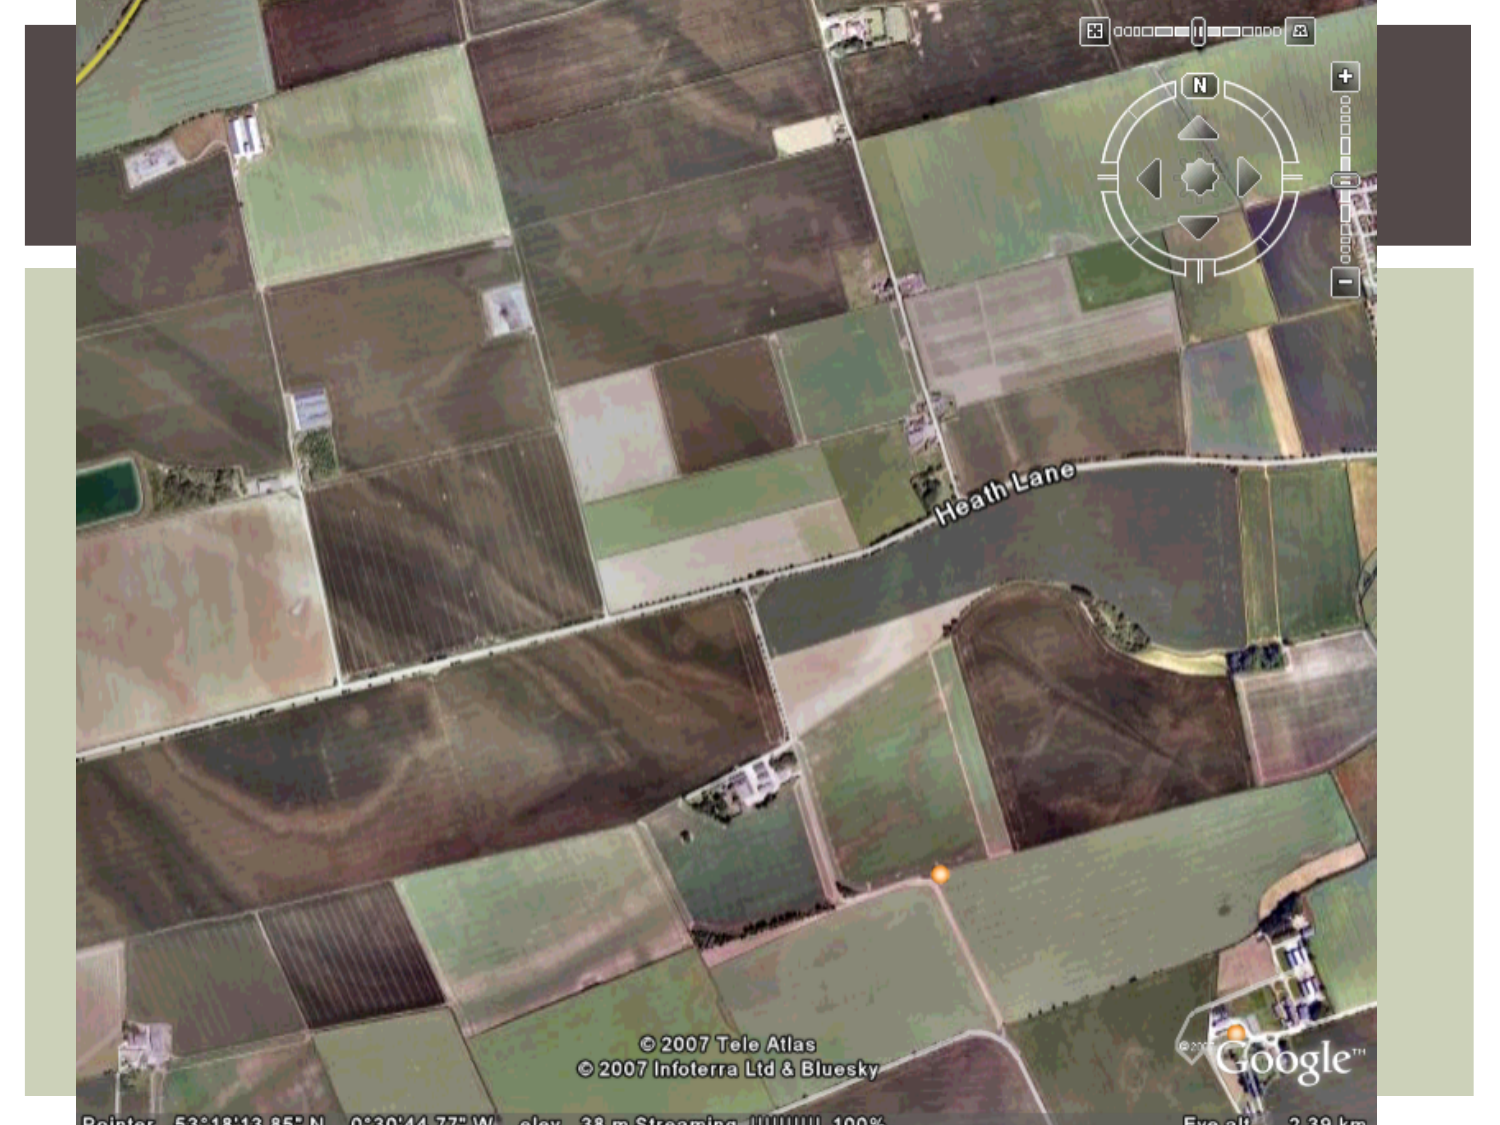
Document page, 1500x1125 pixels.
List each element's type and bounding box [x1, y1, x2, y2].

list [76, 0, 1377, 1125]
